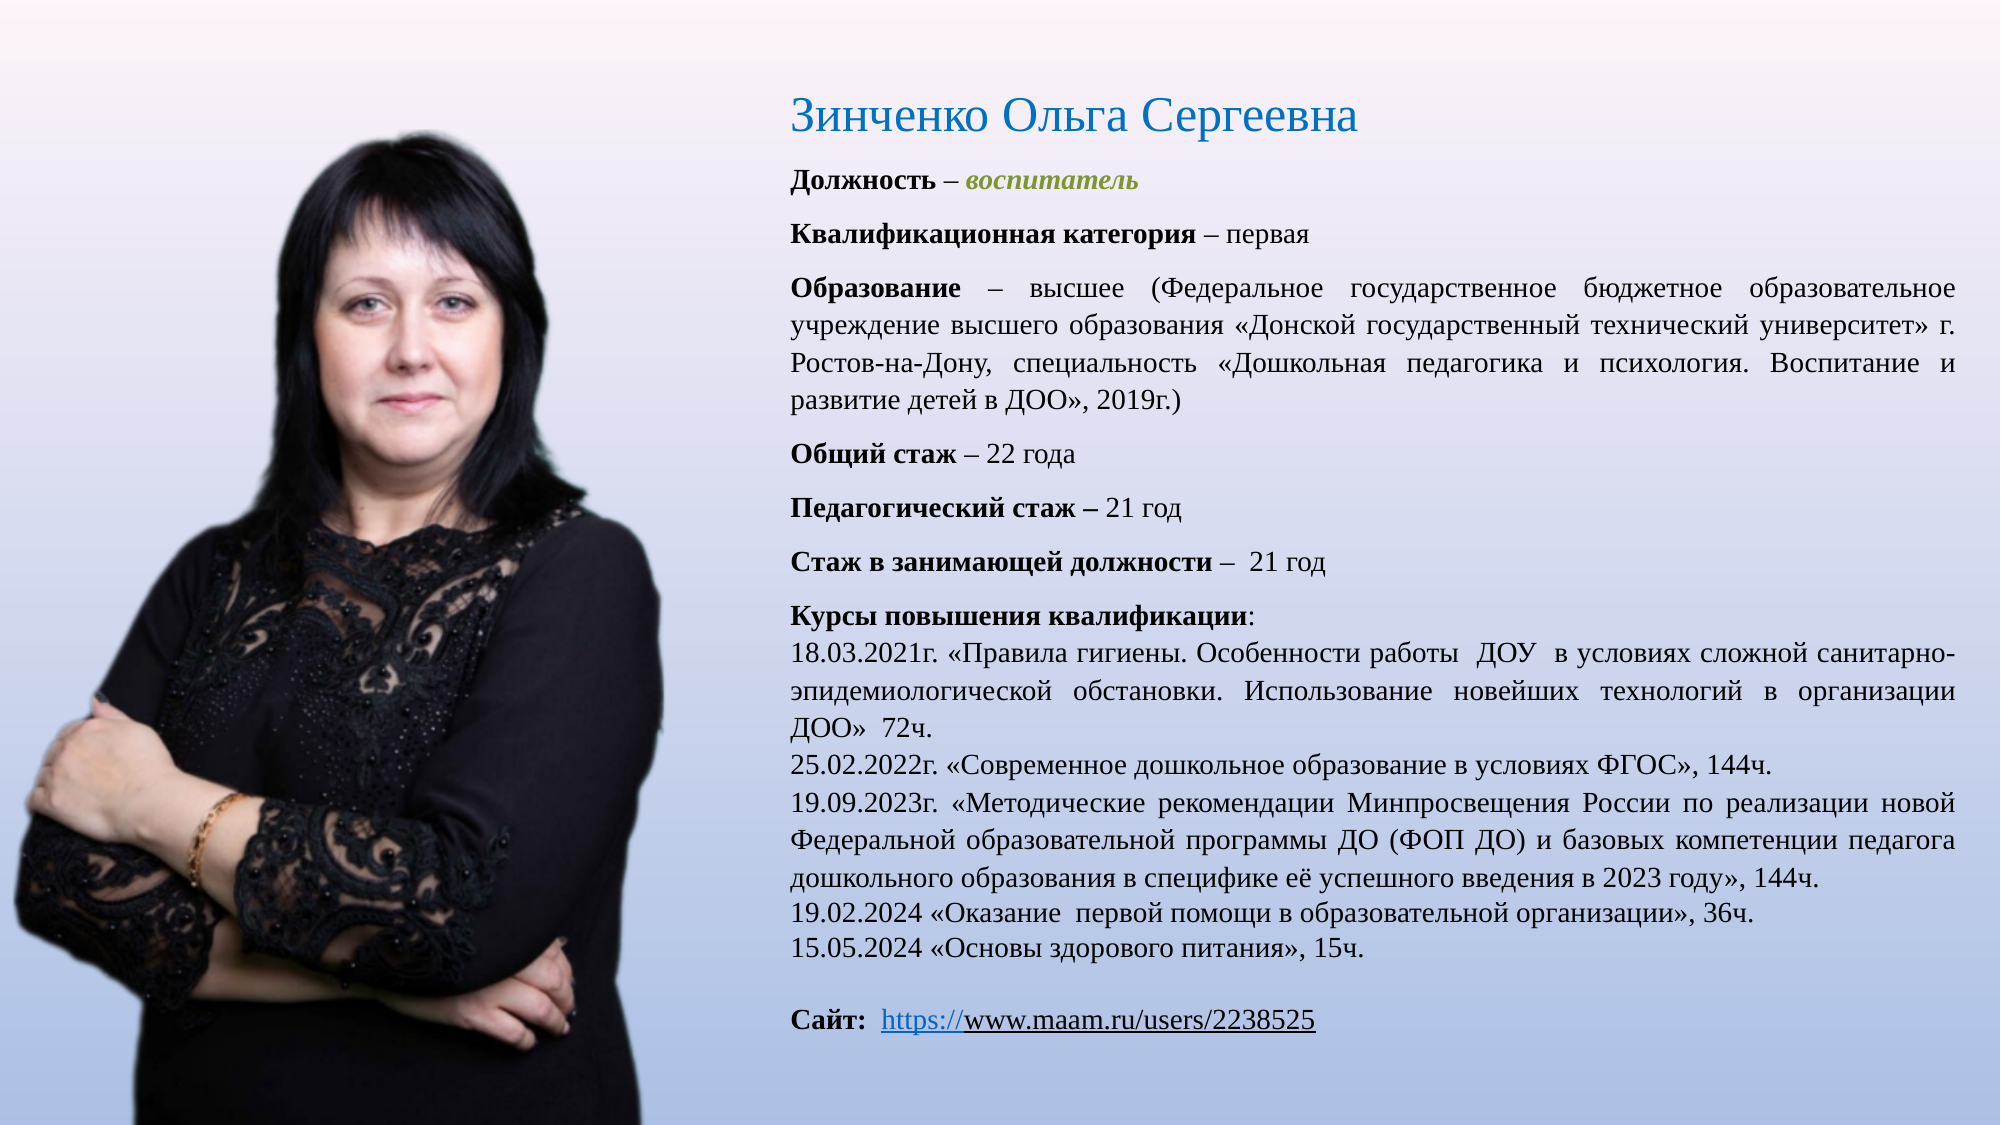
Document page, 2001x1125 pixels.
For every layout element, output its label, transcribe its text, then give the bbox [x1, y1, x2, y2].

picture [0, 108, 700, 1125]
text_box Зинченко Ольга Сергеевна Должность – воспитатель Квалификационная категория – первая Образование – высшее (Федеральное государственное бюджетное образовательное учреждение высшего образования «Донской государственный технический университет» г. Ростов-на-Дону, специальность «Дошкольная педагогика и психология. Воспитание и развитие детей в ДОО», 2019г.) Общий стаж – 22 года Педагогический стаж – 21 год Стаж в занимающей должности – 21 год Курсы повышения квалификации: 18.03.2021г. «Правила гигиены. Особенности работы ДОУ в условиях сложной санитарно-эпидемиологической обстановки. Использование новейших технологий в организации ДОО» 72ч. 25.02.2022г. «Современное дошкольное образование в условиях ФГОС», 144ч. 19.09.2023г. «Методические рекомендации Минпросвещения России по реализации новой Федеральной образовательной программы ДО (ФОП ДО) и базовых компетенции педагога дошкольного образования в специфике её успешного введения в 2023 году», 144ч. 19.02.2024 «Оказание первой помощи в образовательной организации», 36ч. 15.05.2024 «Основы здорового питания», 15ч. Сайт: https://www.maam.ru/users/2238525 [775, 69, 1972, 1043]
